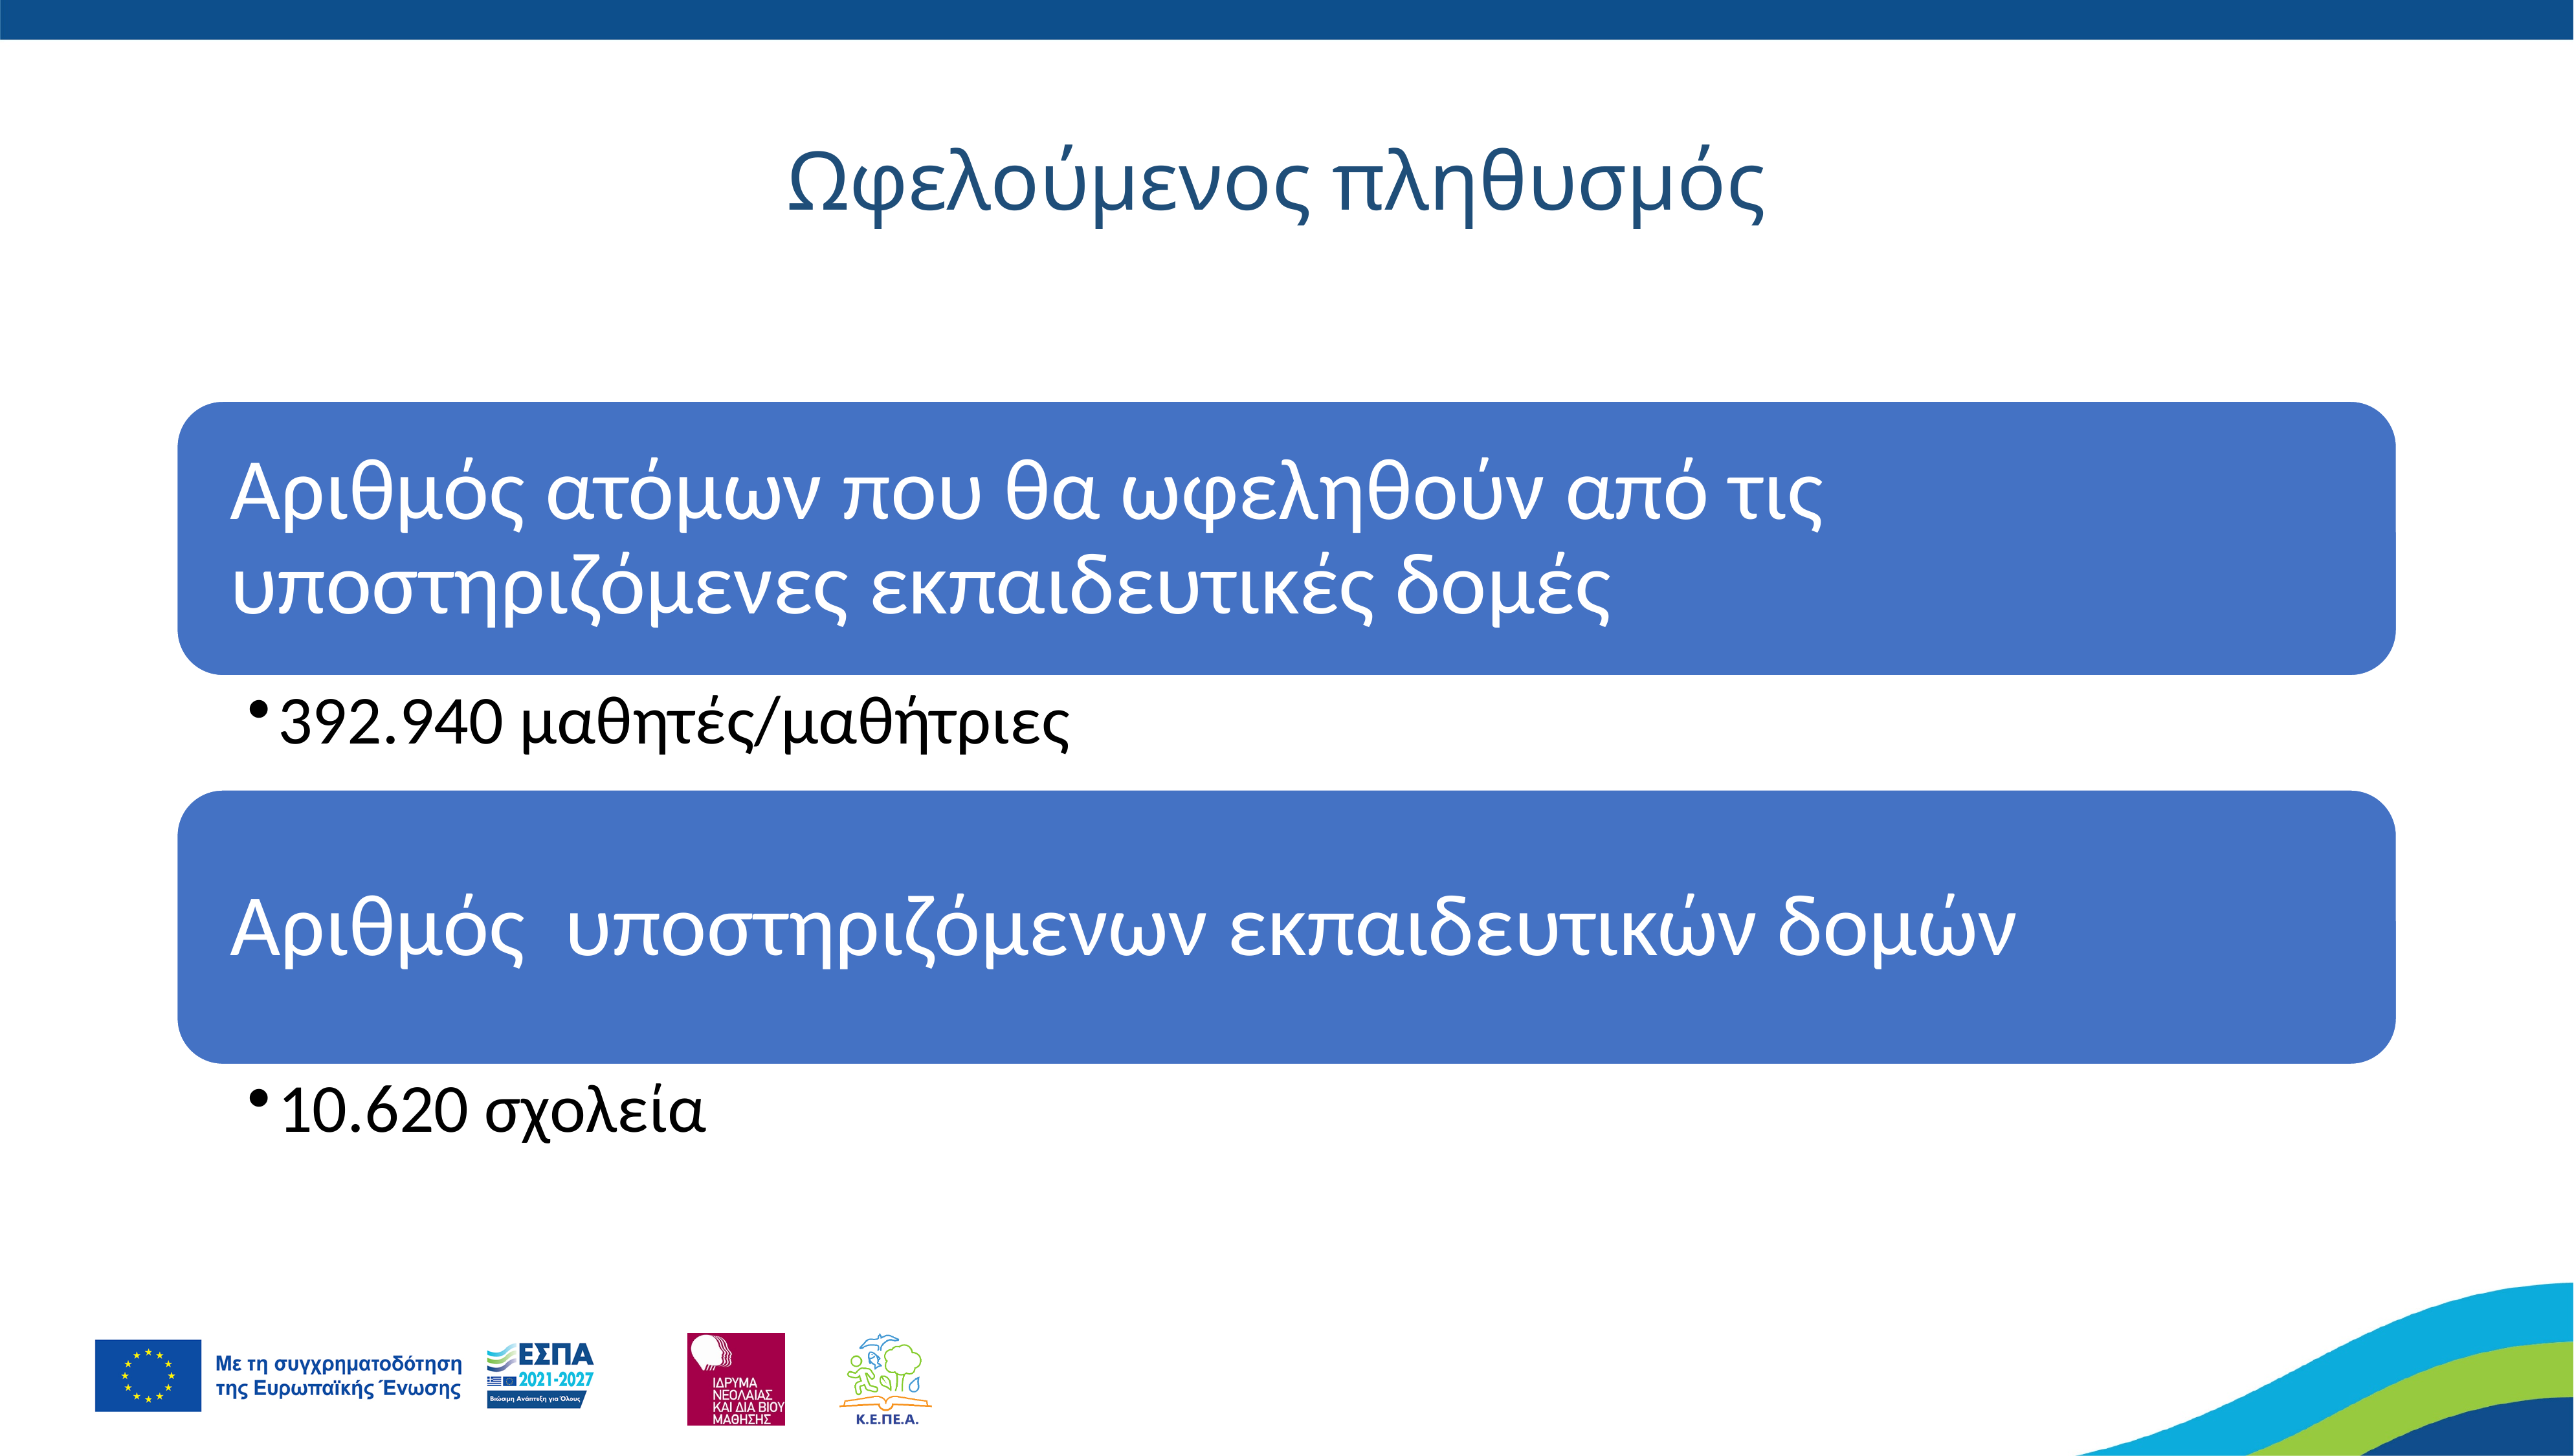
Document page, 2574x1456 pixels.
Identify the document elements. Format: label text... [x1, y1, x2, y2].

picture [2087, 1341, 2573, 1456]
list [177, 273, 2397, 1312]
picture [0, 0, 2573, 1456]
title Ωφελούμενος πληθυσμός [177, 120, 2397, 241]
